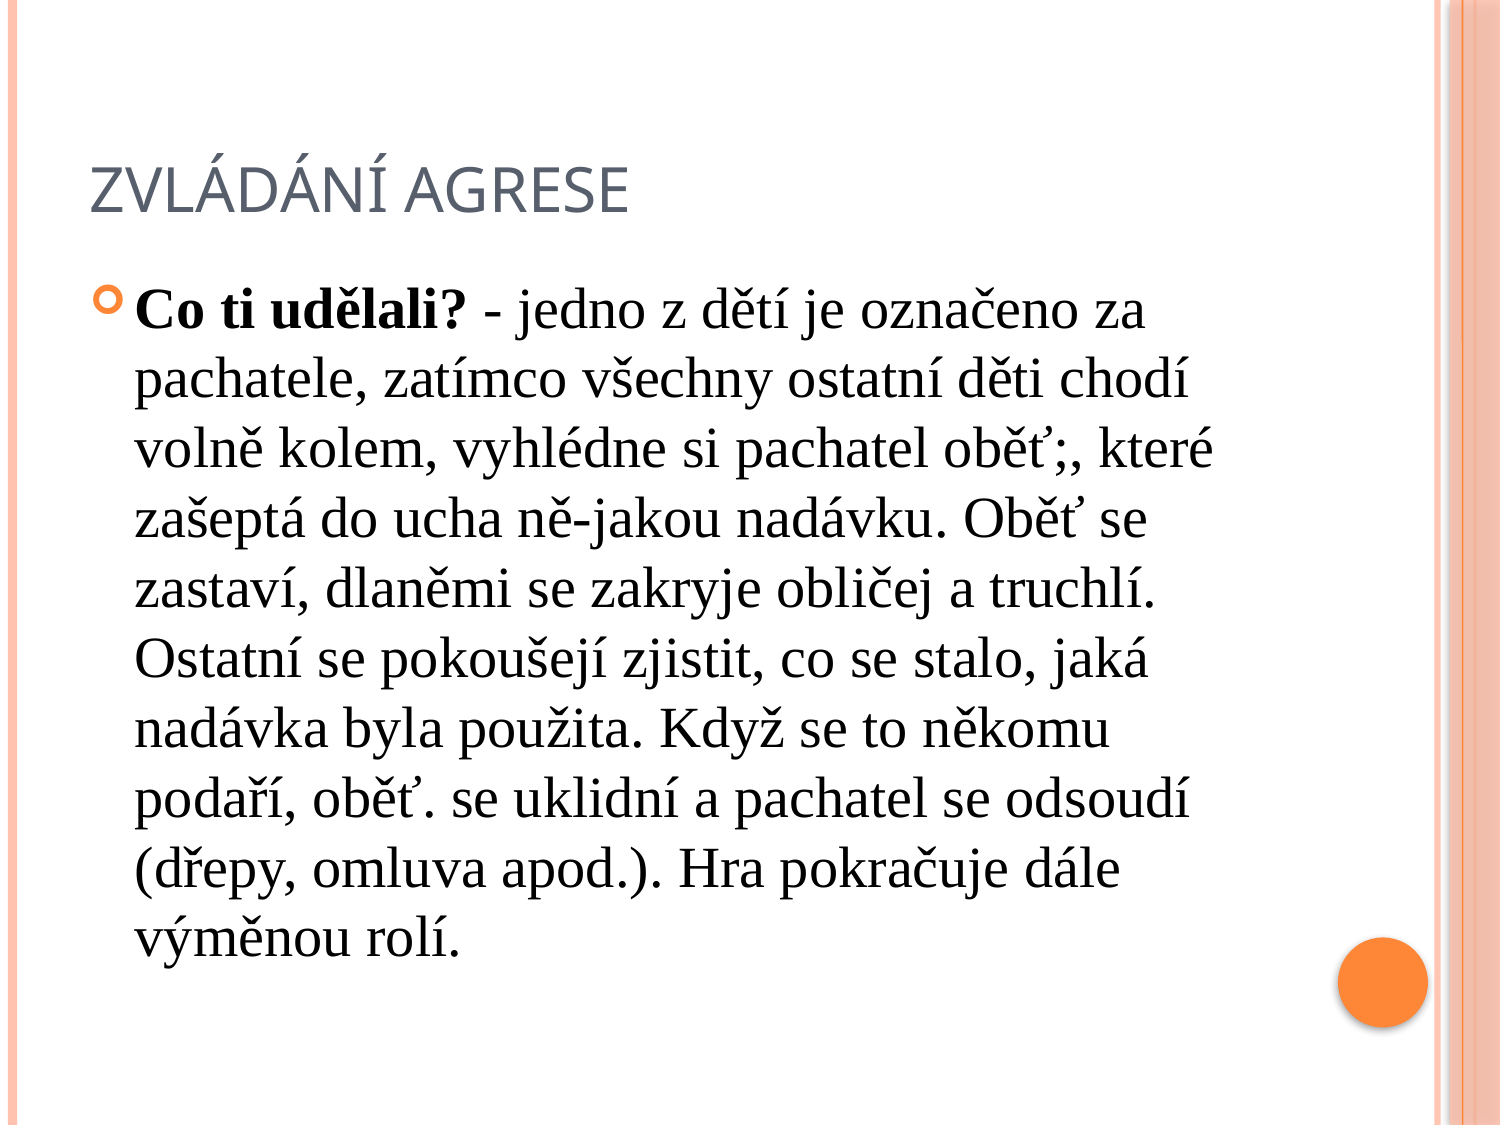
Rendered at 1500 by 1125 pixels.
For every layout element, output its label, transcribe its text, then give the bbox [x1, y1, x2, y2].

list Co ti udělali? - jedno z dětí je označeno za pachatele, zatímco všechny ostatní děti chodí volně kolem, vyhlédne si pachatel oběť;, které zašeptá do ucha ně-jakou nadávku. Oběť se zastaví, dlaněmi se zakryje obličej a truchlí. Ostatní se pokoušejí zjistit, co se stalo, jaká nadávka byla použita. Když se to někomu podaří, oběť. se uklidní a pachatel se odsoudí (dřepy, omluva apod.). Hra pokračuje dále výměnou rolí. [75, 262, 1300, 1062]
title Zvládání agrese [75, 45, 1300, 233]
